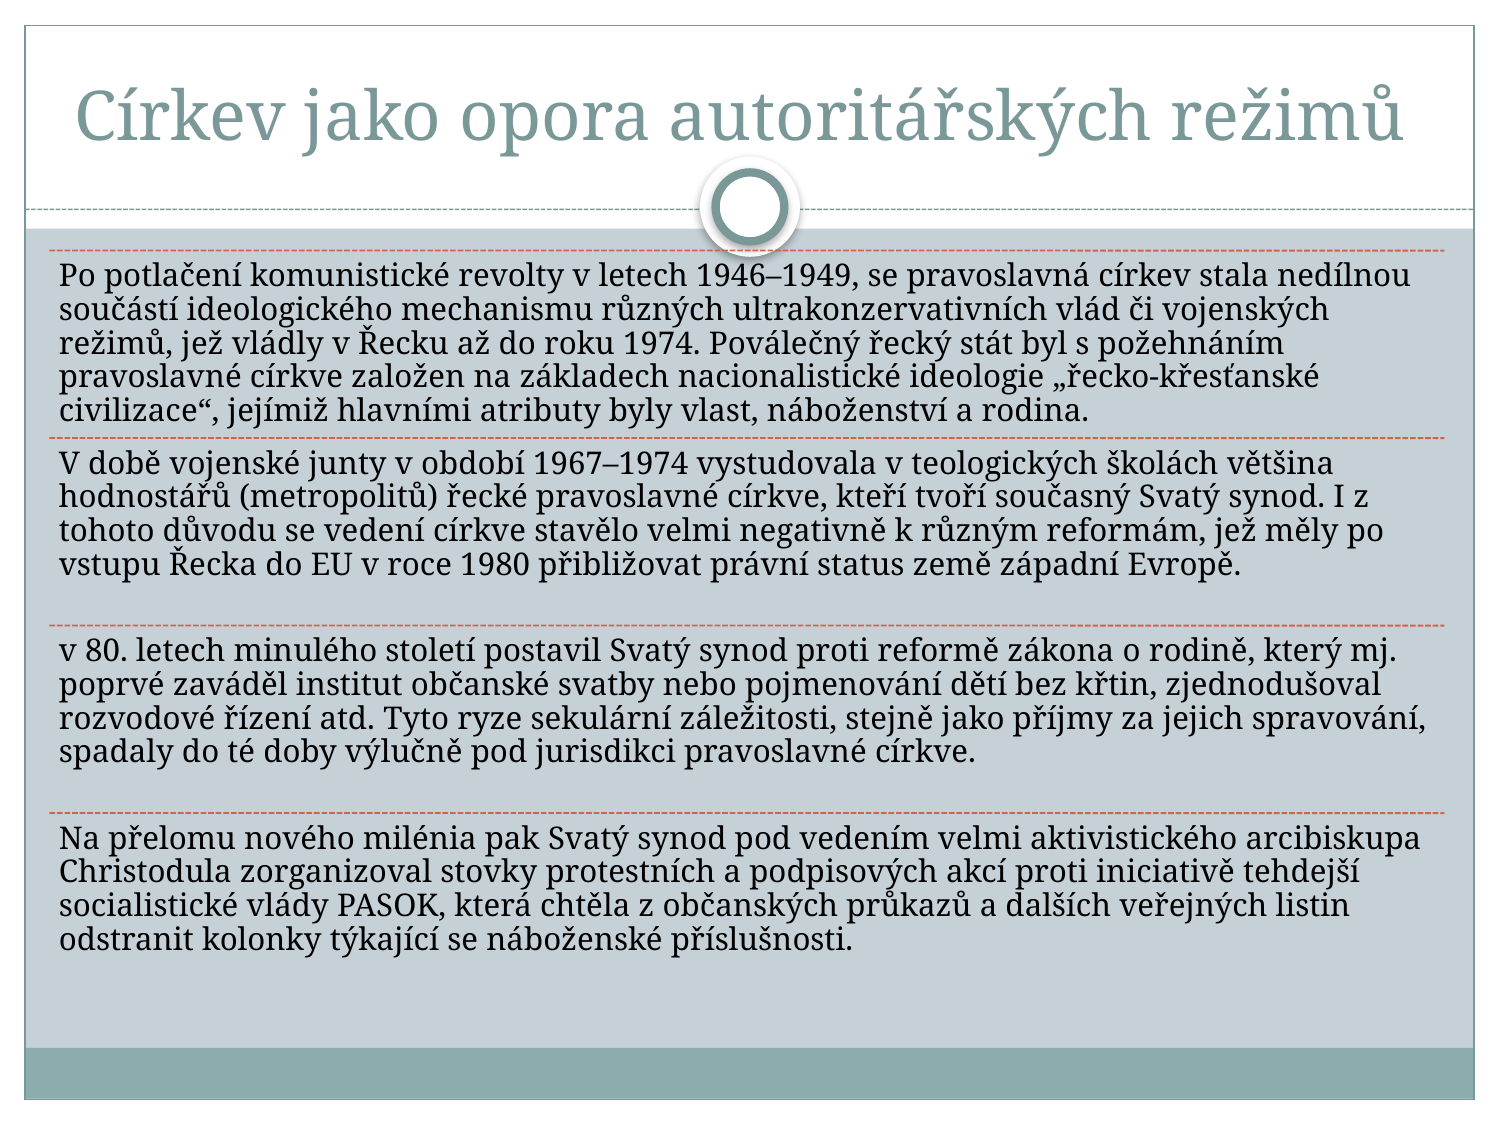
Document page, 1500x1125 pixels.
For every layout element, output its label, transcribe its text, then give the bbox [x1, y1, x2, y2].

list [49, 250, 1445, 1001]
title Církev jako opora autoritářských režimů [49, 37, 1450, 162]
